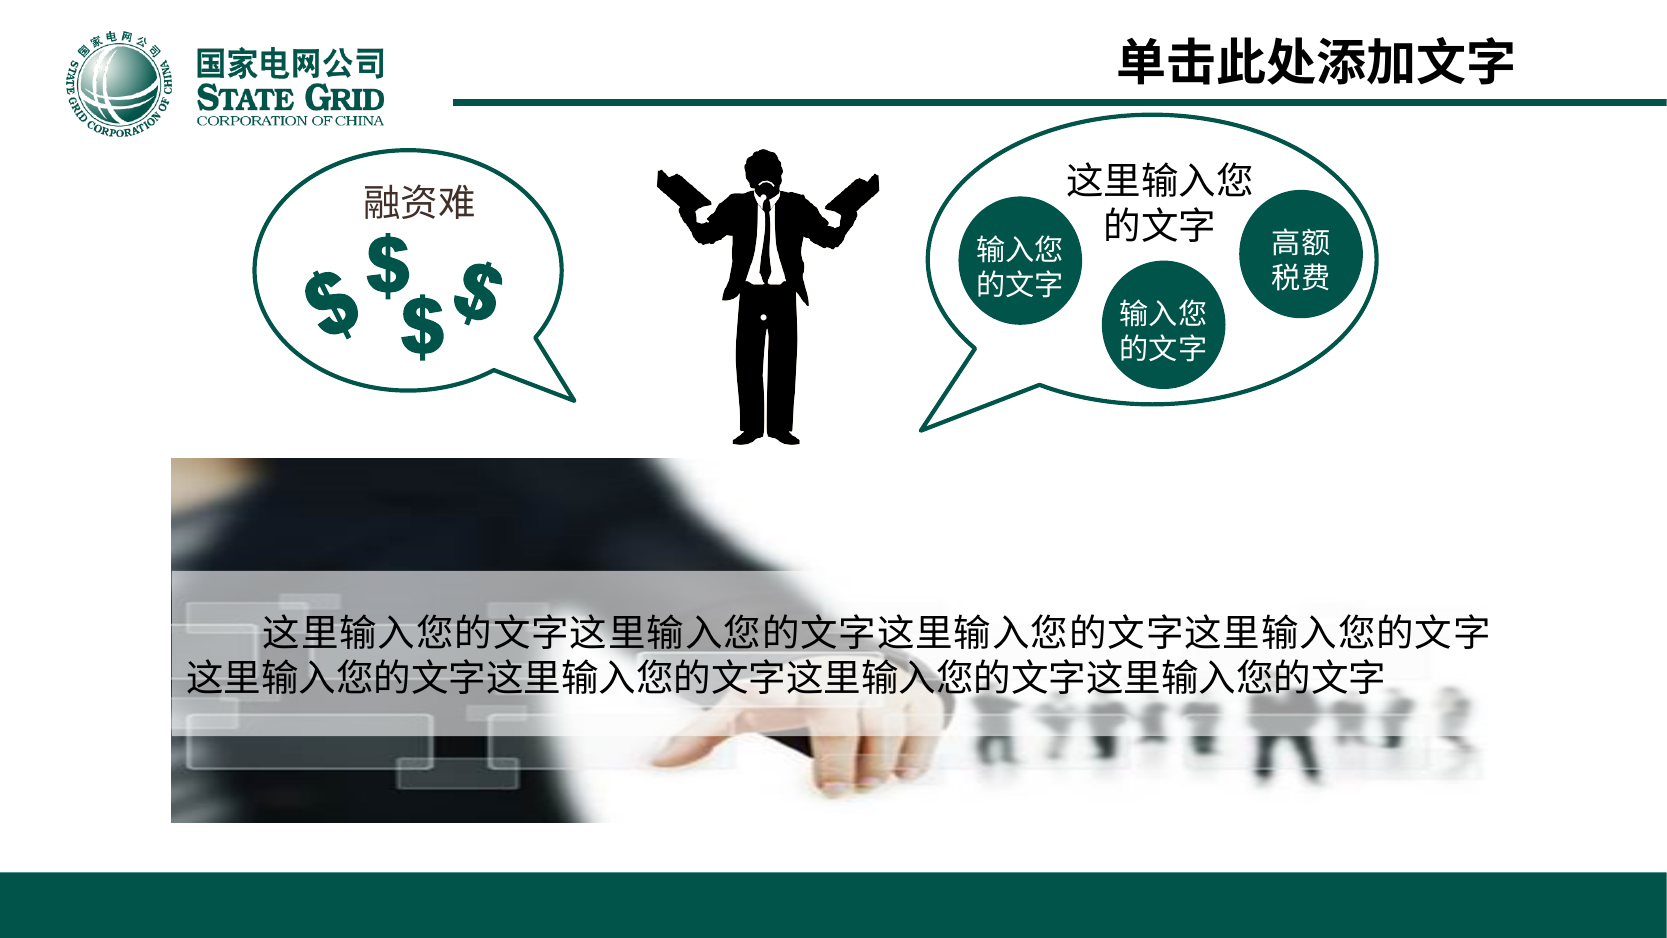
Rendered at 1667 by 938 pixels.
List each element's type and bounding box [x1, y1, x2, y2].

text_box [655, 142, 881, 446]
text_box [254, 149, 562, 391]
picture [66, 31, 384, 137]
picture [171, 458, 1507, 824]
text_box [927, 114, 1377, 405]
